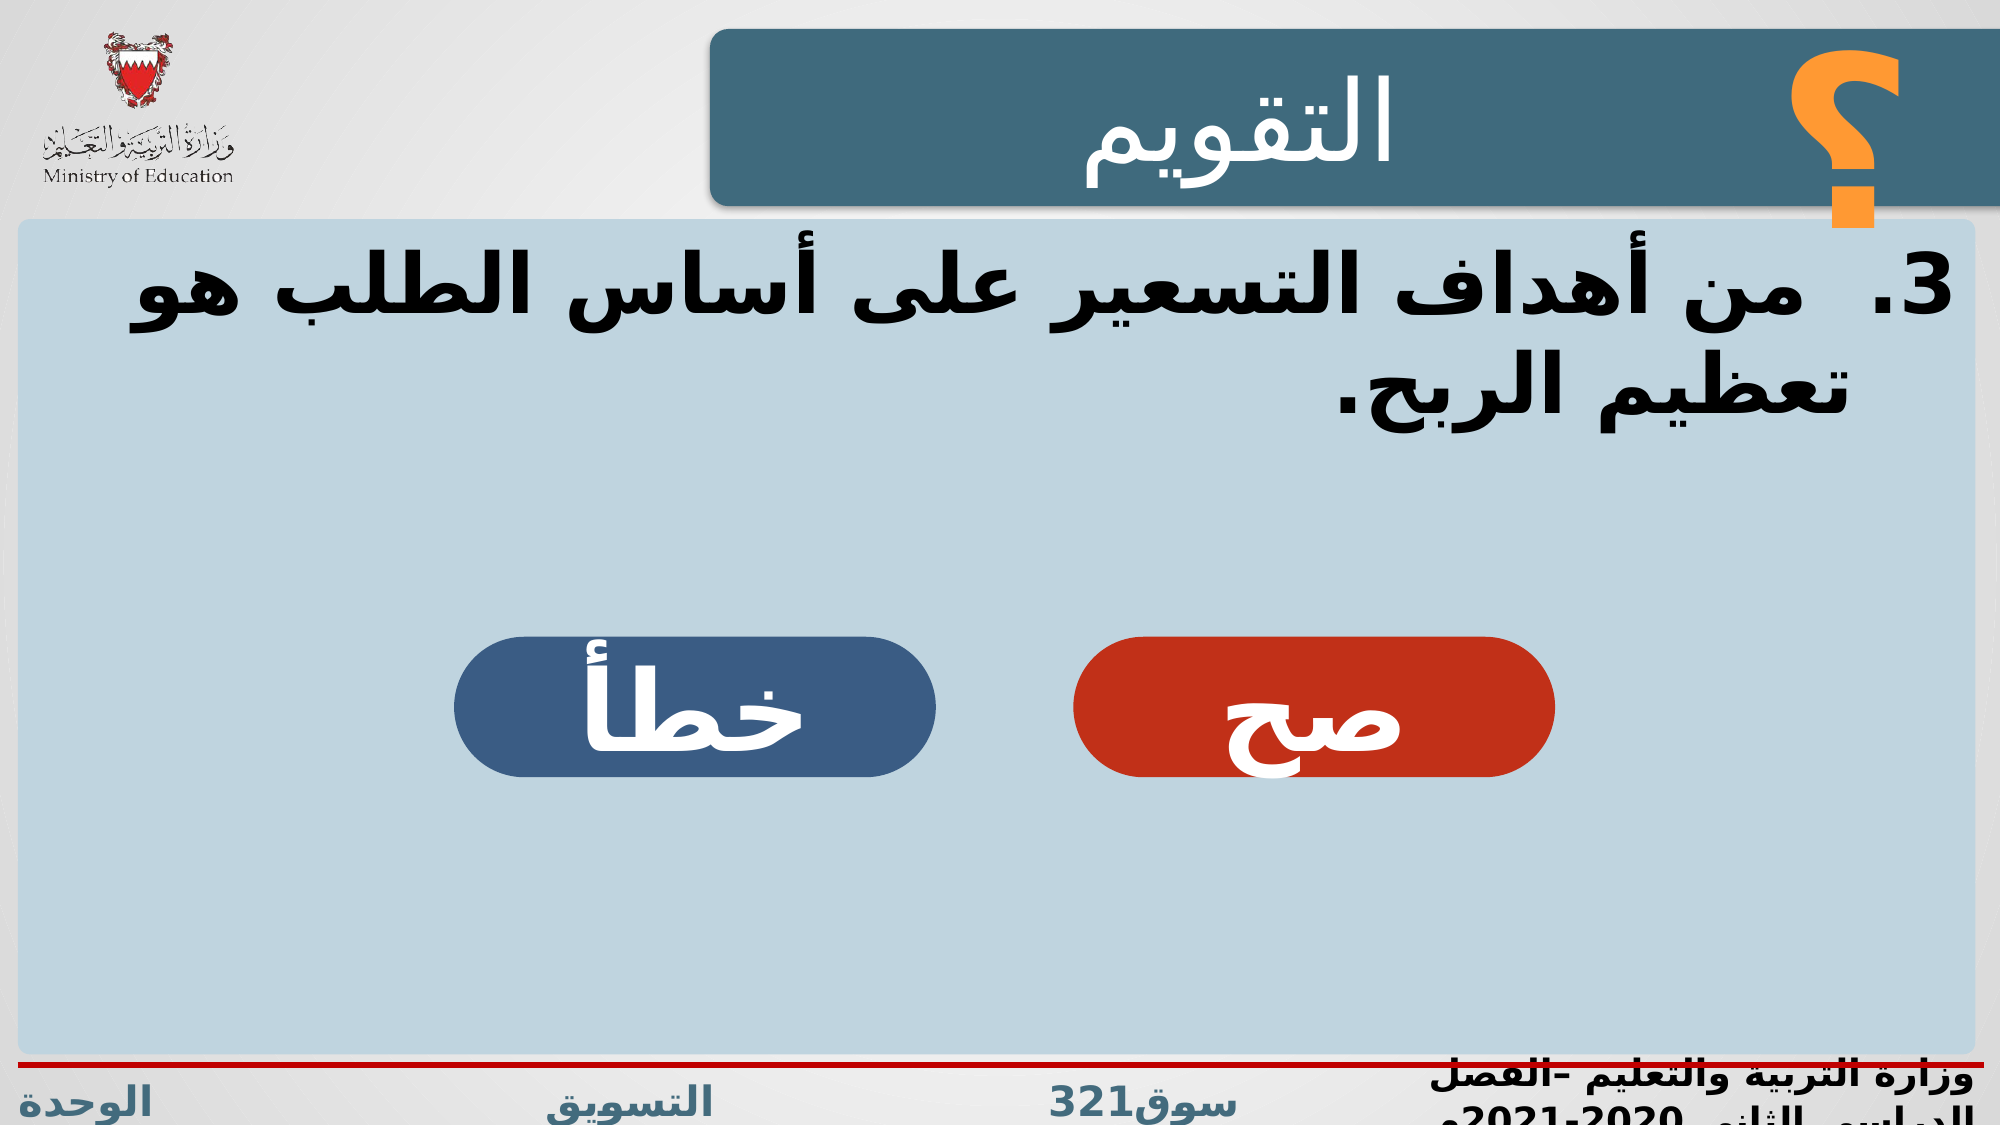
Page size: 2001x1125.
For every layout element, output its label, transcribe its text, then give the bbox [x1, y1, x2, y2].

text_box [1930, 27, 2000, 208]
text_box 3. من أهداف التسعير على أساس الطلب هو تعظيم الربح. [16, 218, 1977, 1056]
text_box وزارة التربية والتعليم –الفصل الدراسي الثاني 2020-2021م [1285, 1063, 1991, 1125]
text_box سوق321 التسويق الوحدة الثالثة الفصل السابع: التسعير [0, 1067, 1255, 1125]
text_box التقويم [1064, 41, 1415, 192]
text_box ؟ [1813, 0, 1930, 284]
text_box صح [1072, 635, 1557, 779]
text_box خطأ [453, 635, 937, 779]
text_box [708, 27, 1813, 208]
picture [5, 7, 276, 216]
